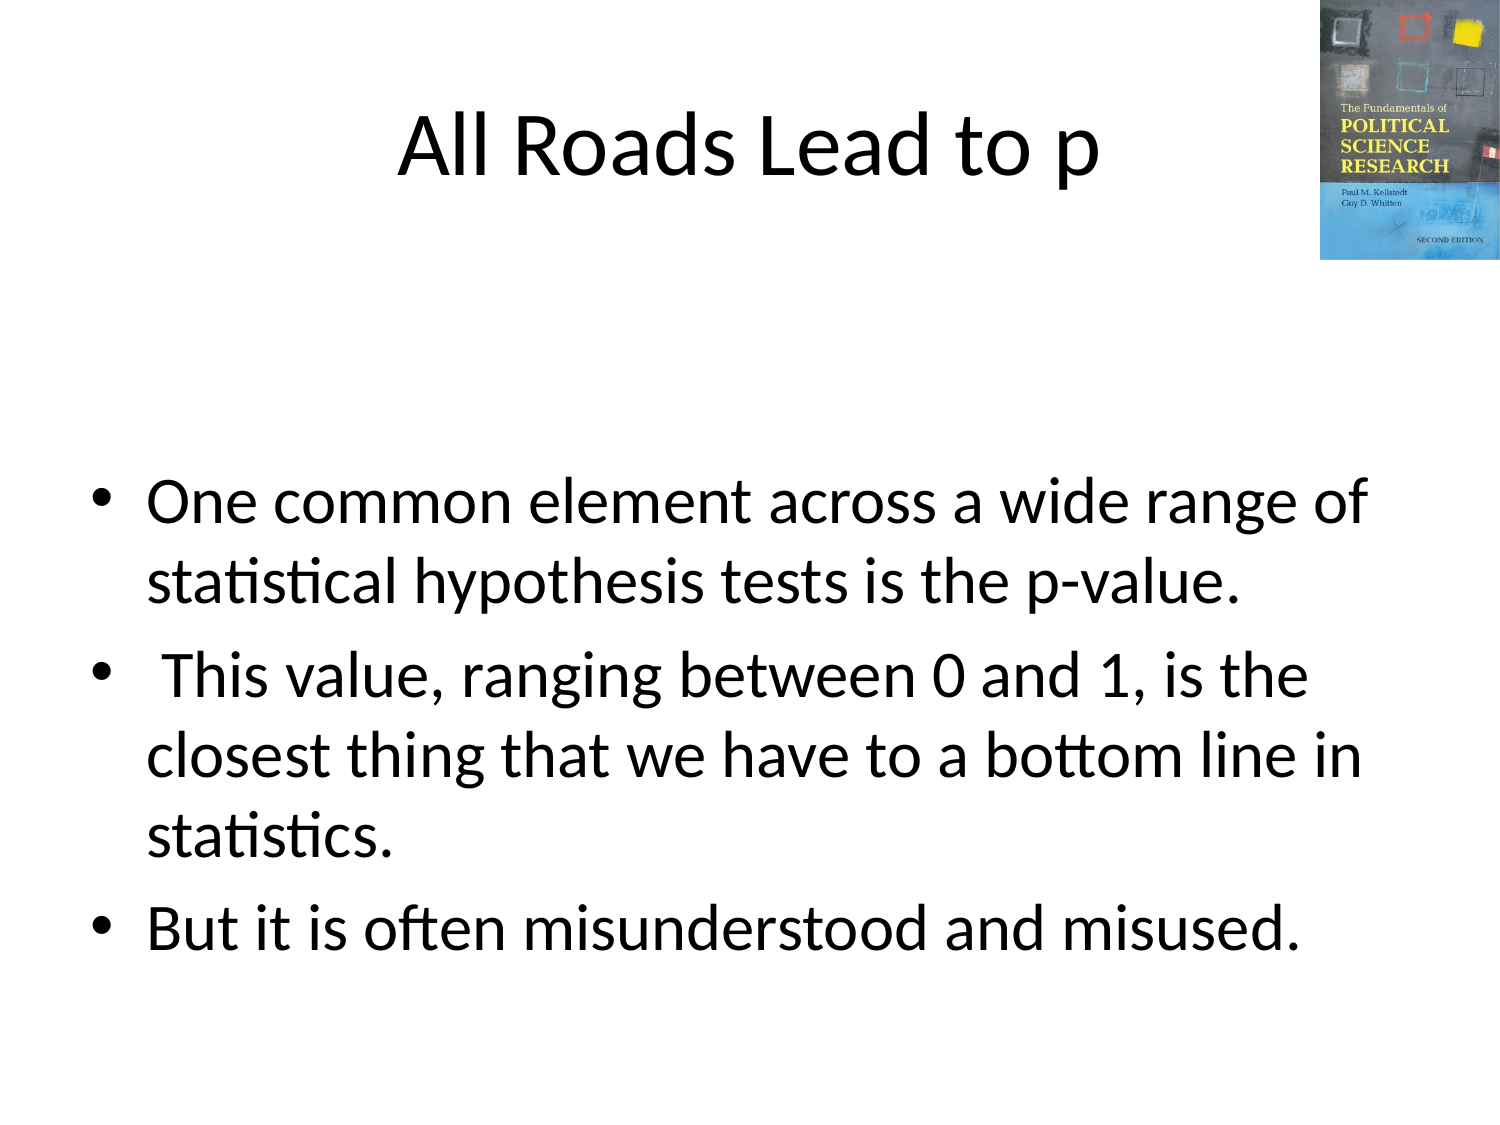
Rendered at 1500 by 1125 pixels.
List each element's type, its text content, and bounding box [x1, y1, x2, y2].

picture [1320, 0, 1500, 260]
title All Roads Lead to p [75, 45, 1425, 233]
list One common element across a wide range of statistical hypothesis tests is the p-value. This value, ranging between 0 and 1, is the closest thing that we have to a bottom line in statistics. But it is often misunderstood and misused. [75, 262, 1425, 1005]
